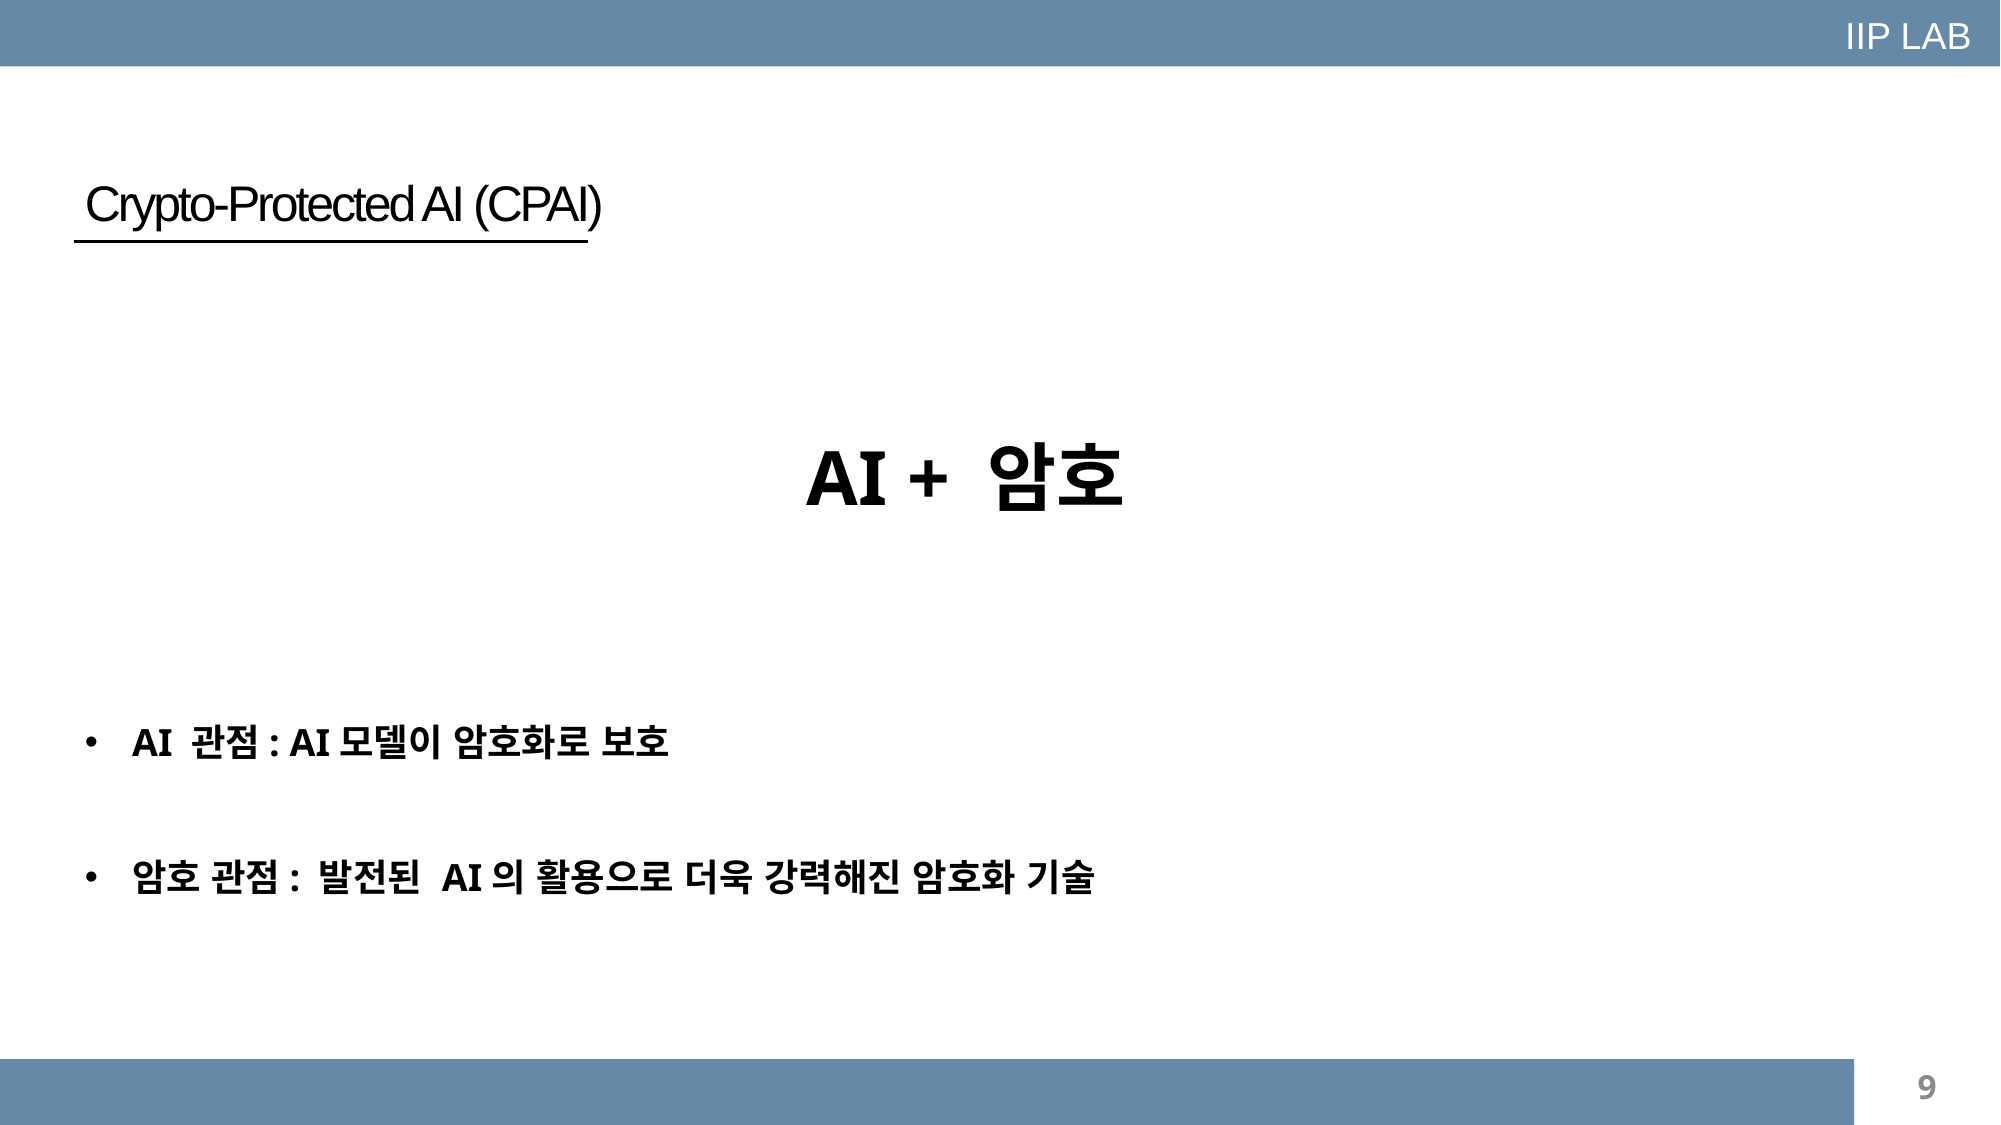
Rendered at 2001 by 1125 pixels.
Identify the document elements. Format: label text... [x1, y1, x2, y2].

text_box [0, 0, 2000, 67]
slide_number 9 [1889, 1059, 1952, 1119]
text_box AI + 암호 [791, 422, 1717, 528]
text_box IIP LAB [1830, 4, 1987, 65]
text_box AI 관점: AI모델이 암호화로 보호 암호 관점: 발전된 AI의 활용으로 더욱 강력해진 암호화 기술 [70, 711, 1614, 952]
text_box [0, 1058, 1855, 1125]
text_box Crypto-Protected AI (CPAI) [70, 164, 1196, 240]
